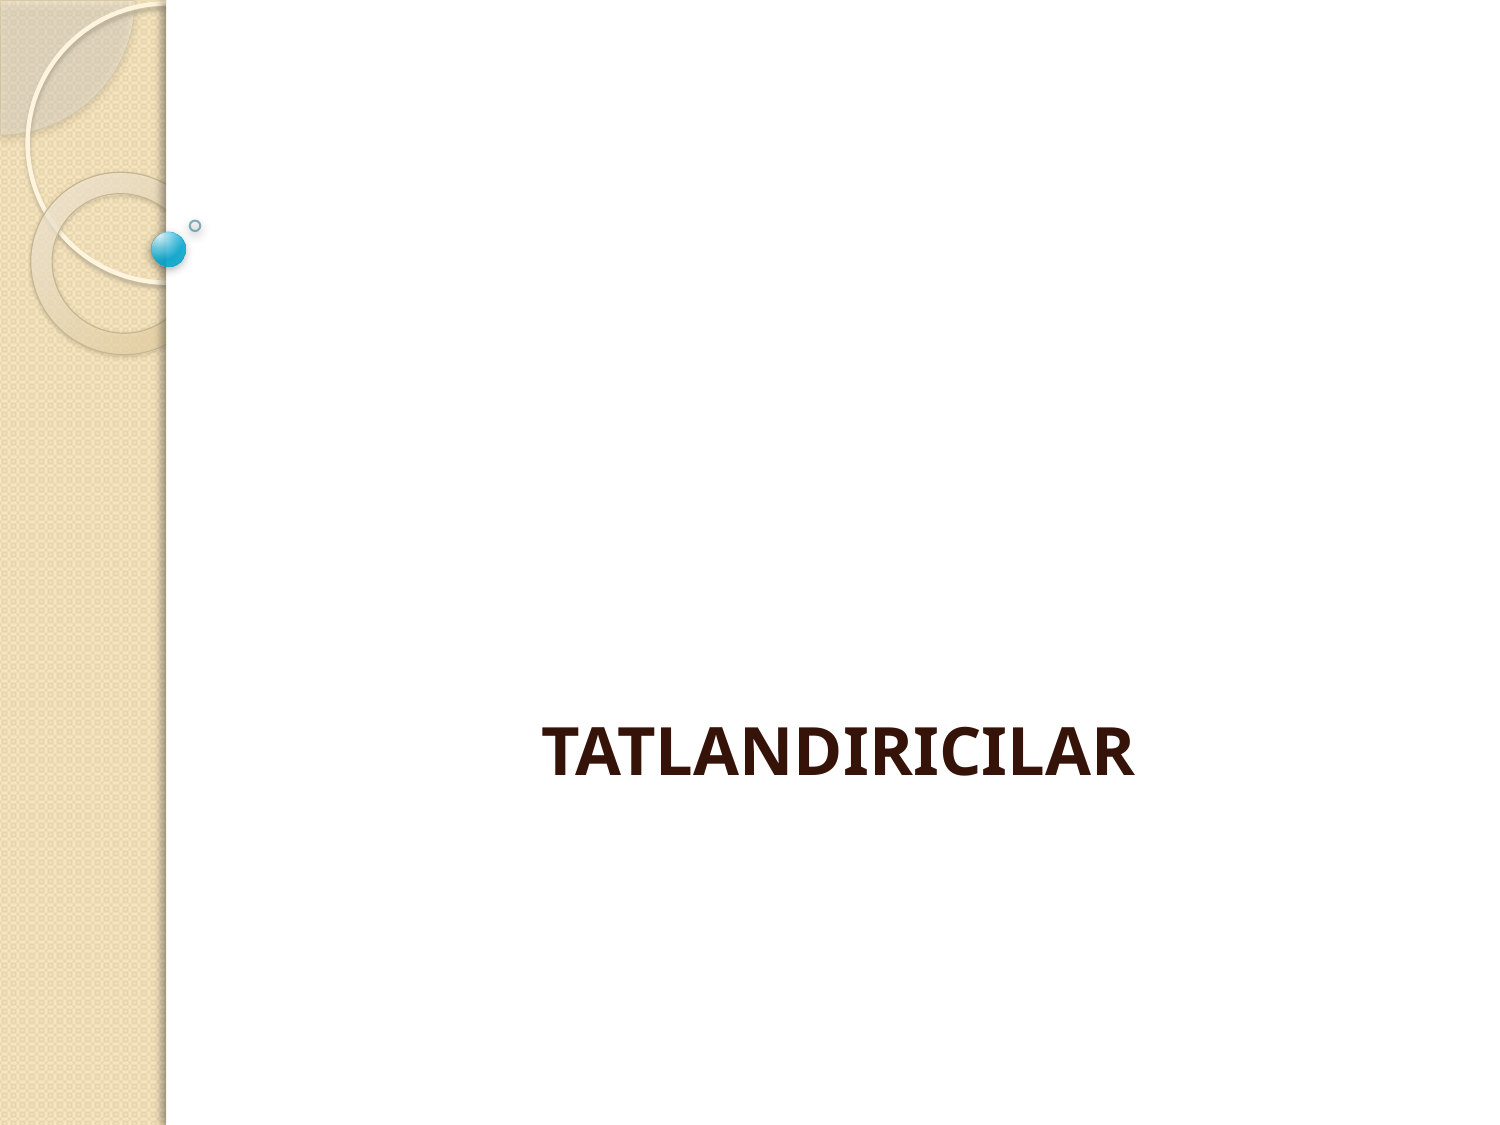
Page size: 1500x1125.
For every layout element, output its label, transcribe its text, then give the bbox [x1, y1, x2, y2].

subtitle TATLANDIRICILAR [222, 708, 1438, 997]
